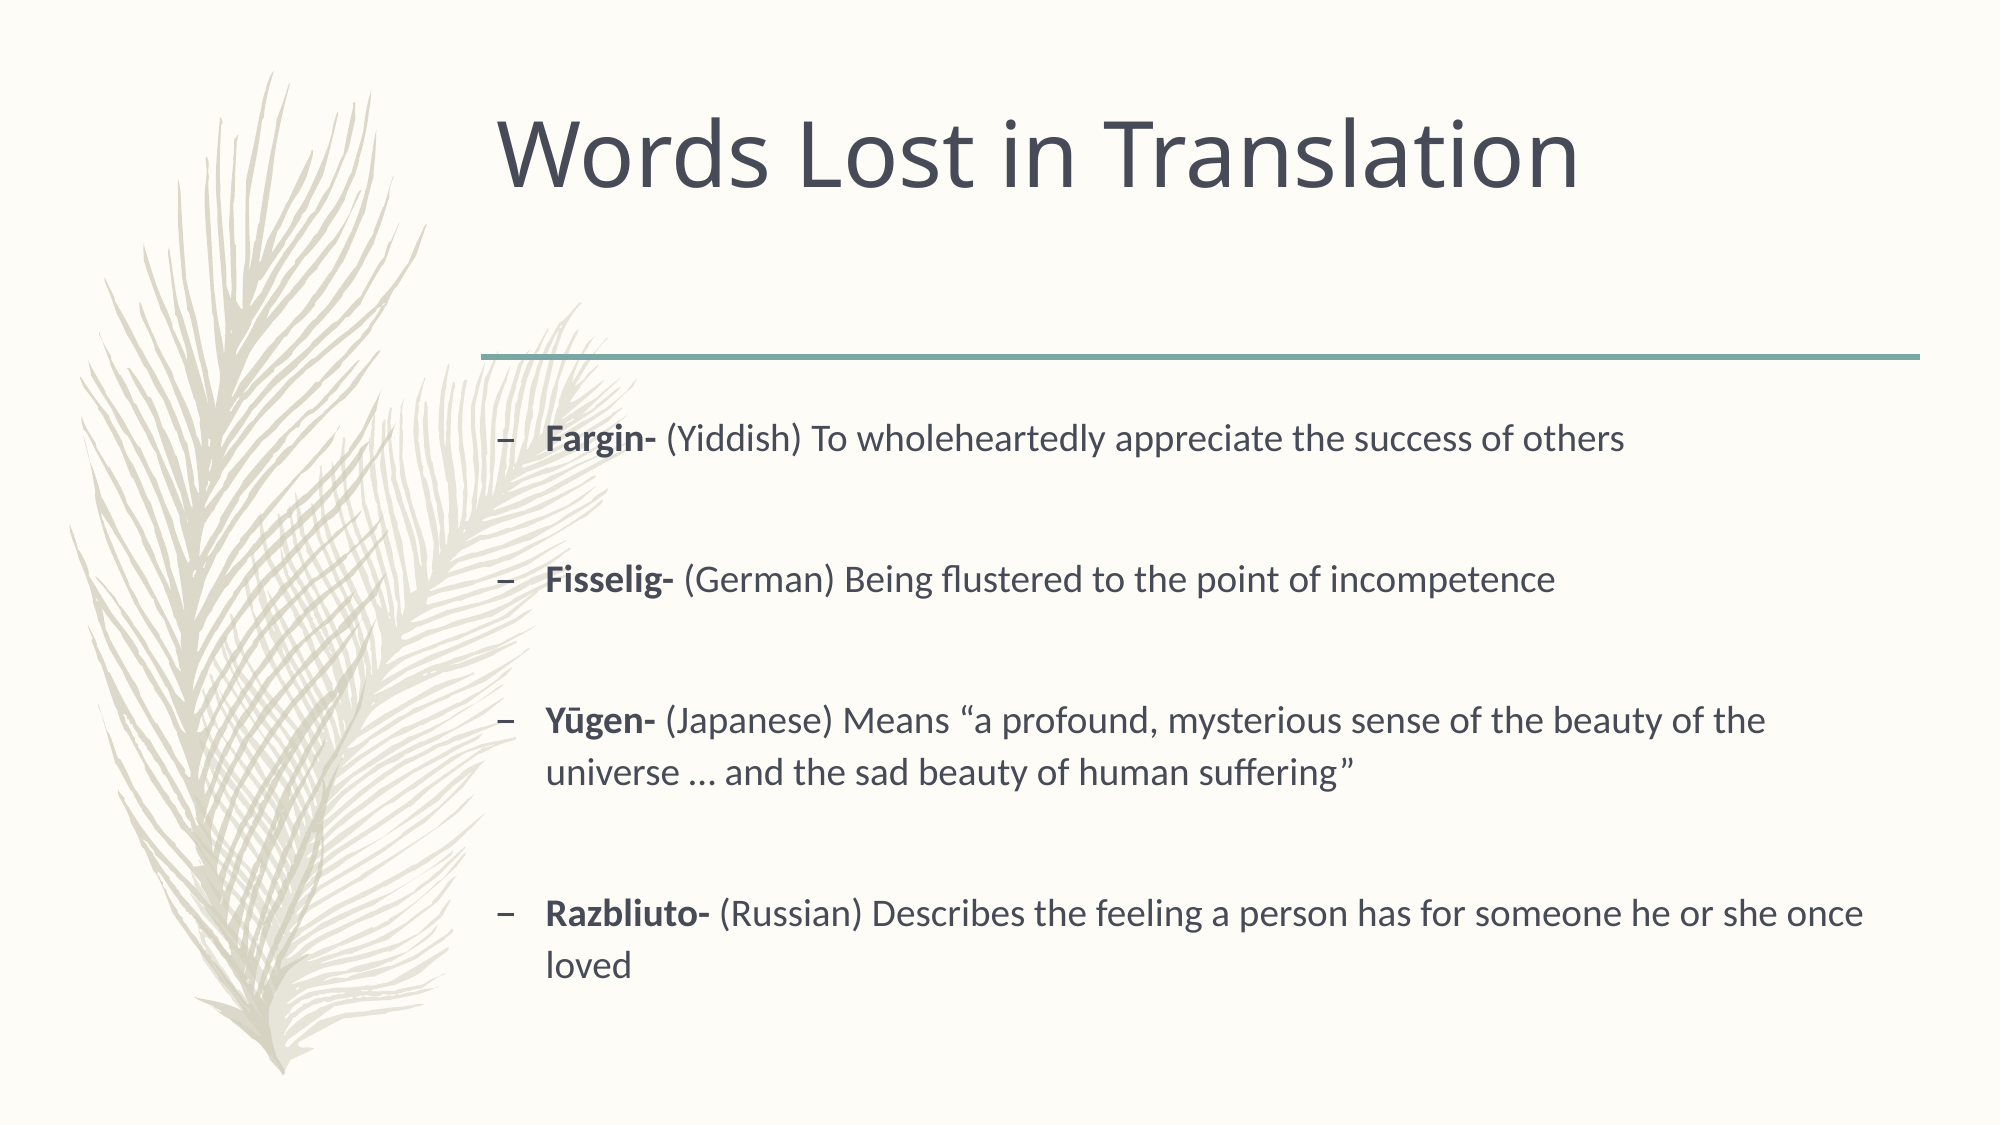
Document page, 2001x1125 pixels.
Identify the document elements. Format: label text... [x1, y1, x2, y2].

list Fargin- (Yiddish) To wholeheartedly appreciate the success of others Fisselig- (German) Being flustered to the point of incompetence Yūgen- (Japanese) Means “a profound, mysterious sense of the beauty of the universe … and the sad beauty of human suffering” Razbliuto- (Russian) Describes the feeling a person has for someone he or she once loved [481, 399, 1920, 999]
title Words Lost in Translation [481, 93, 1920, 350]
